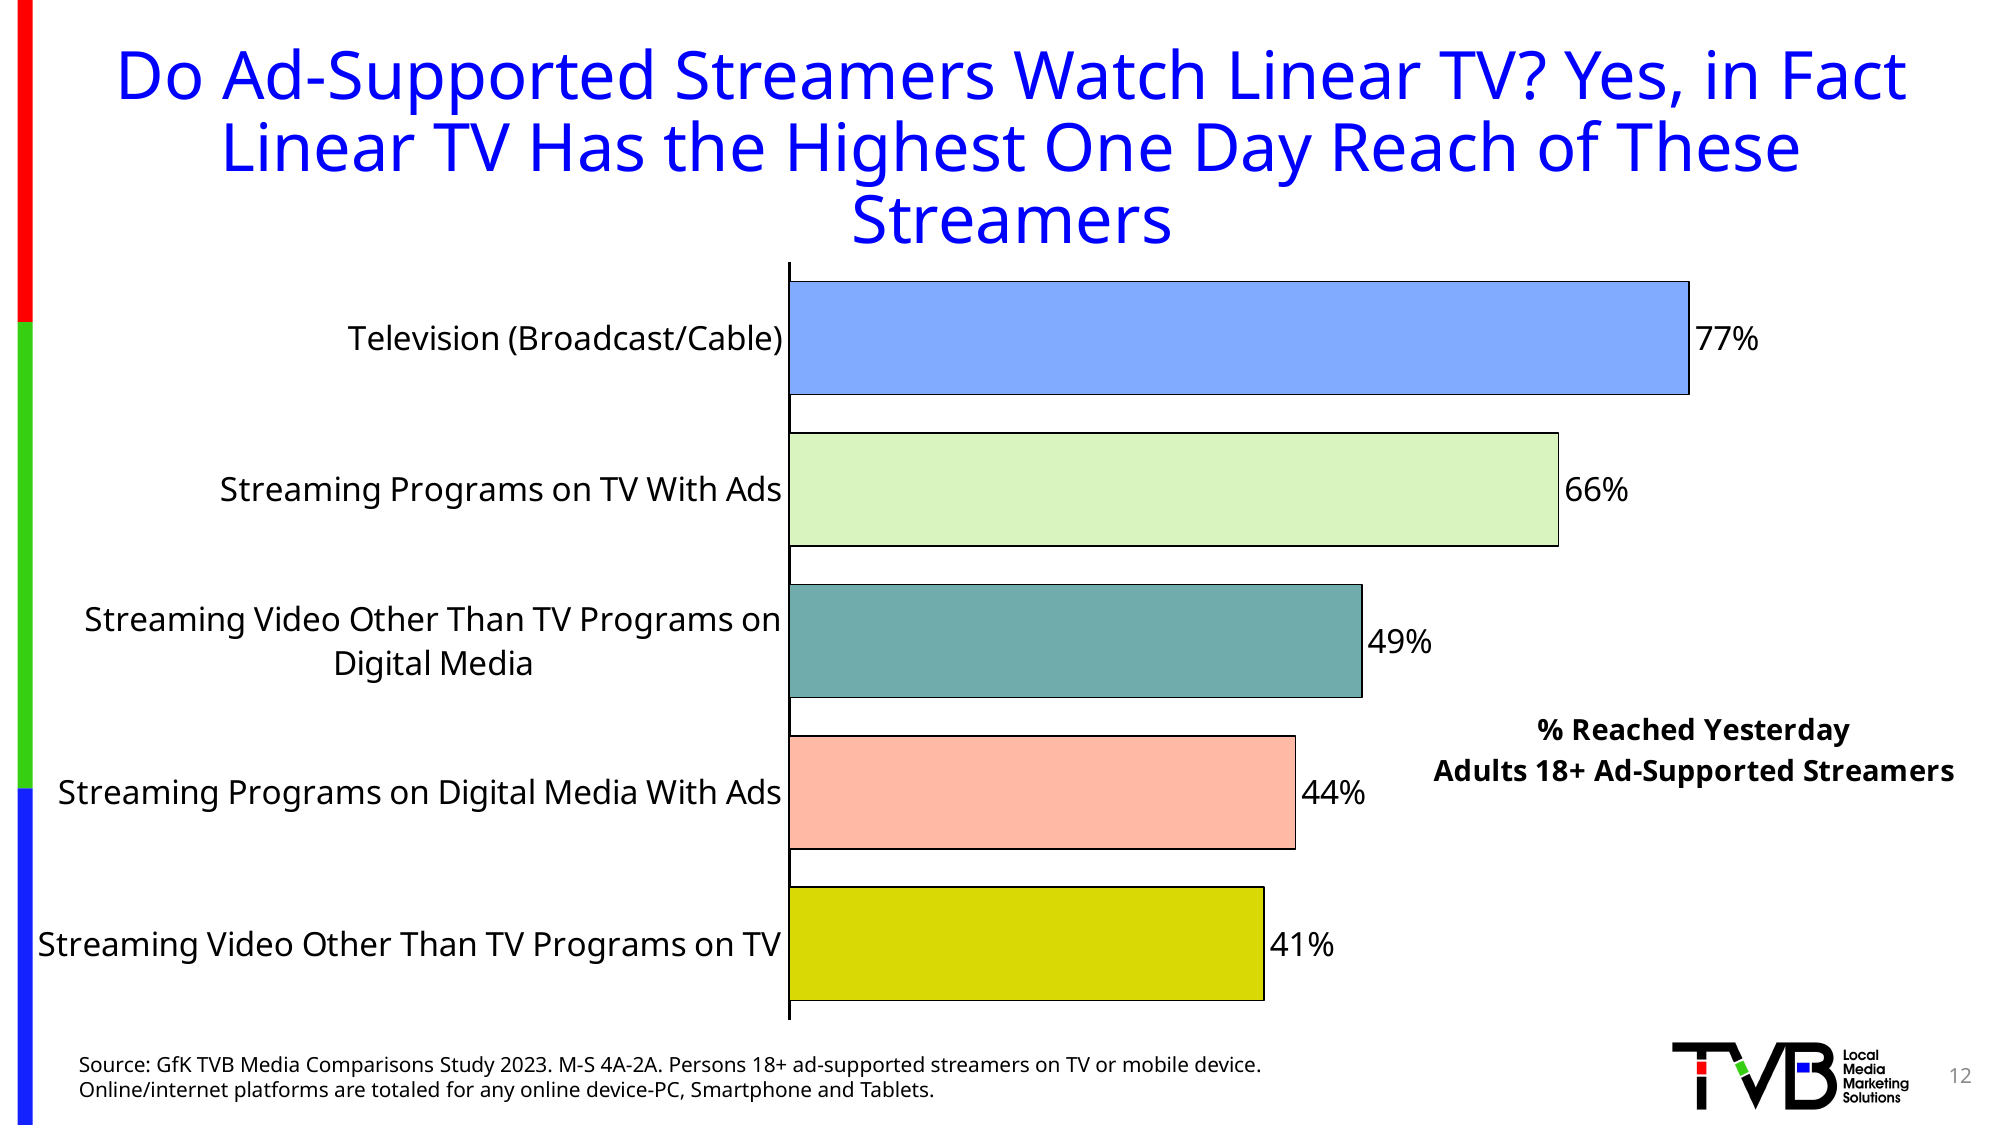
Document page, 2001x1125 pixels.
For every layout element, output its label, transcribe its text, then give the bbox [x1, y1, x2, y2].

title Do Ad-Supported Streamers Watch Linear TV? Yes, in Fact Linear TV Has the Highest One Day Reach of These Streamers [50, 34, 1975, 213]
list Source: GfK TVB Media Comparisons Study 2023. M-S 4A-2A. Persons 18+ ad-supported streamers on TV or mobile device. Online/internet platforms are totaled for any online device-PC, Smartphone and Tablets. [63, 1043, 1350, 1110]
chart [37, 224, 1976, 1026]
picture [1672, 1042, 1909, 1110]
slide_number 12 [1824, 1046, 1988, 1107]
